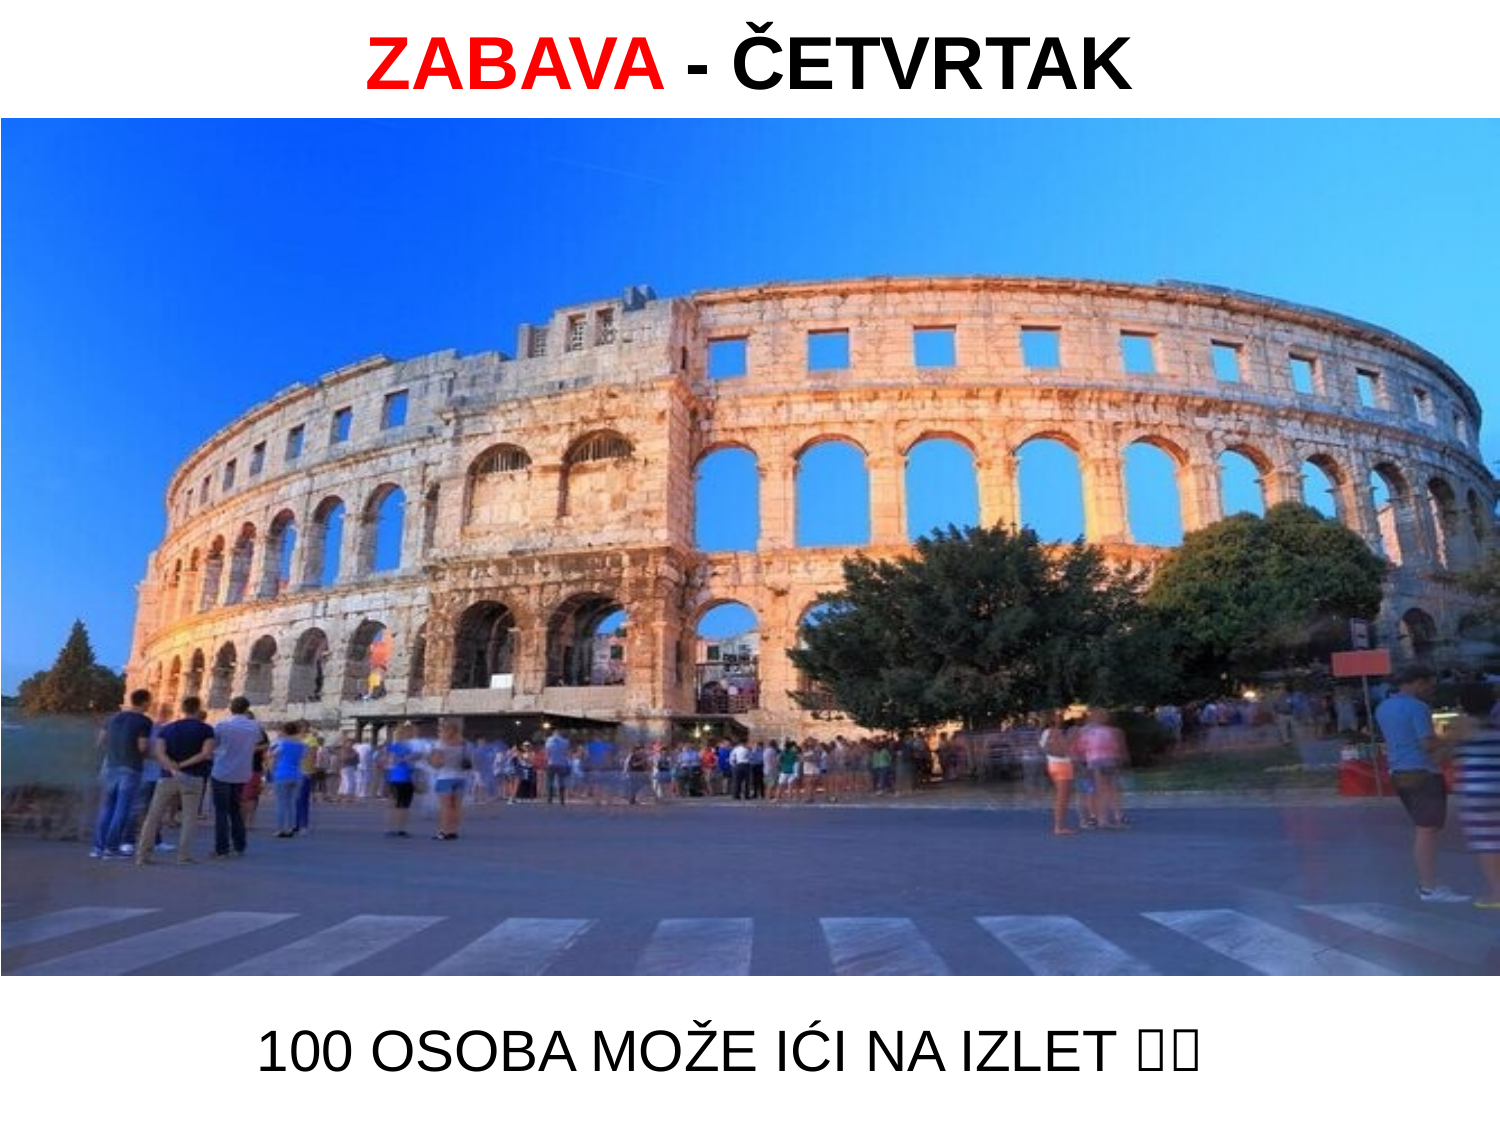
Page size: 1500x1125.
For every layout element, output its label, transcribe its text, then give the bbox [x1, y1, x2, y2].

picture [1, 118, 1500, 977]
text_box 100 OSOBA MOŽE IĆI NA IZLET  [242, 1006, 1353, 1091]
title ZABAVA - ČETVRTAK [0, 0, 1500, 118]
